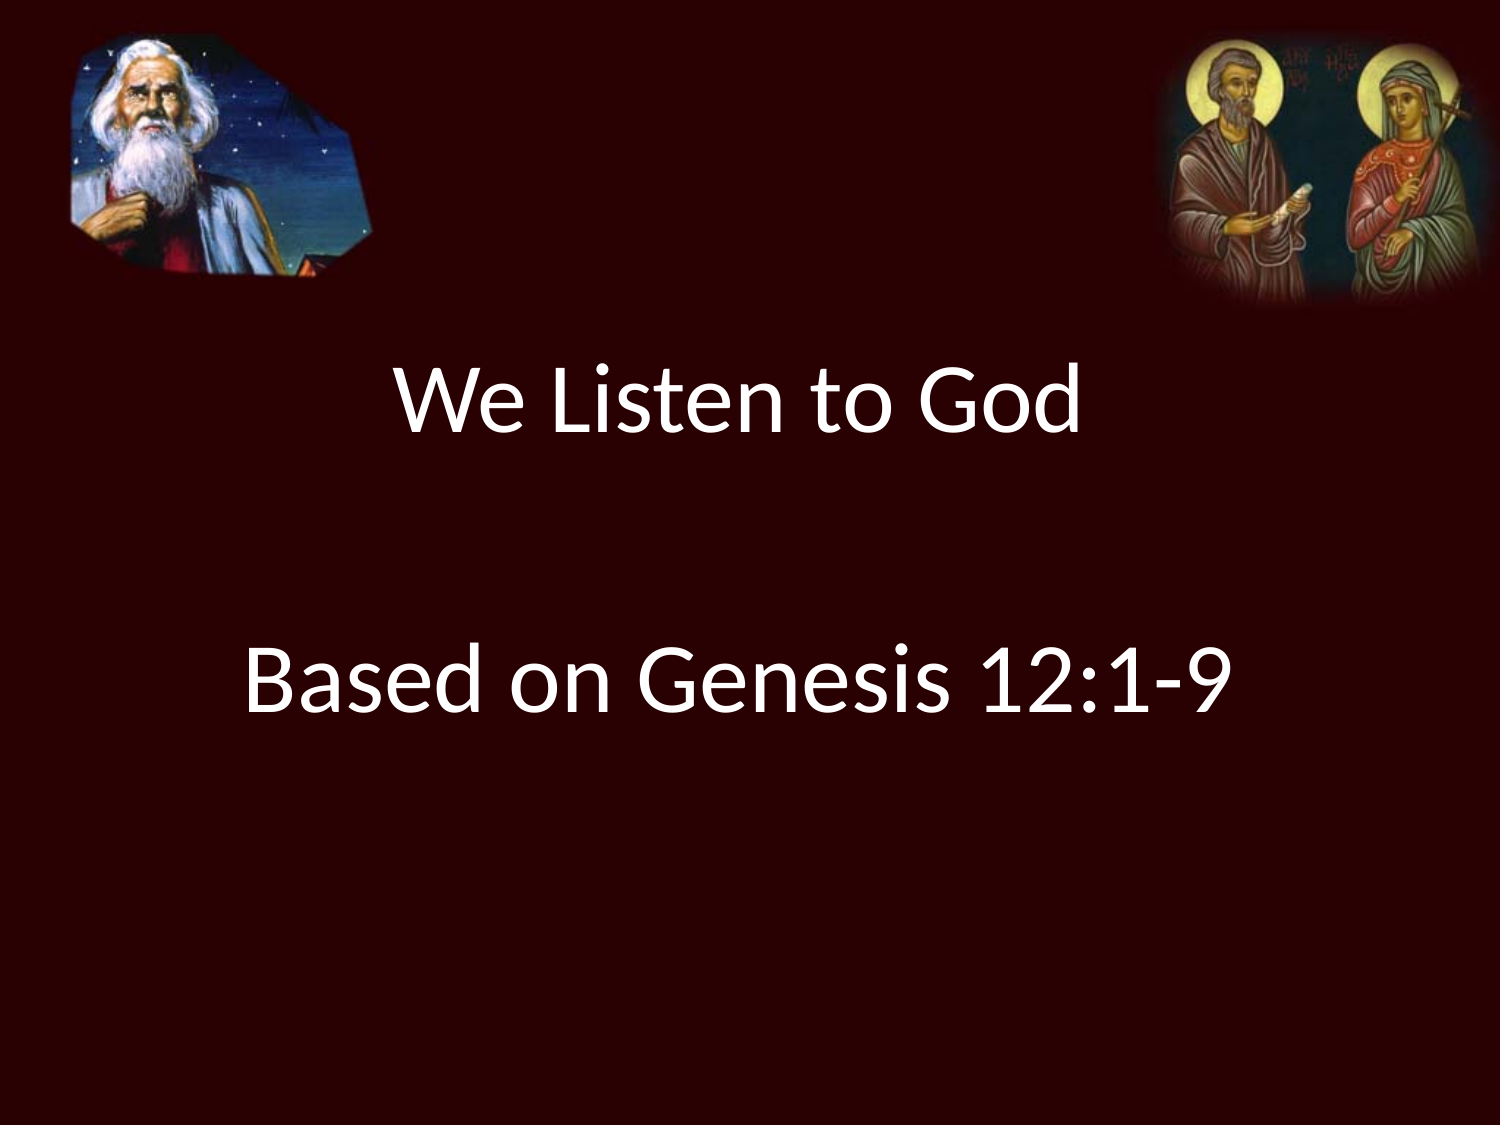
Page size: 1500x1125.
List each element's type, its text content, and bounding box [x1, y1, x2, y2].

picture [0, 0, 1500, 1125]
list We Listen to God Based on Genesis 12:1-9 [75, 325, 1403, 893]
